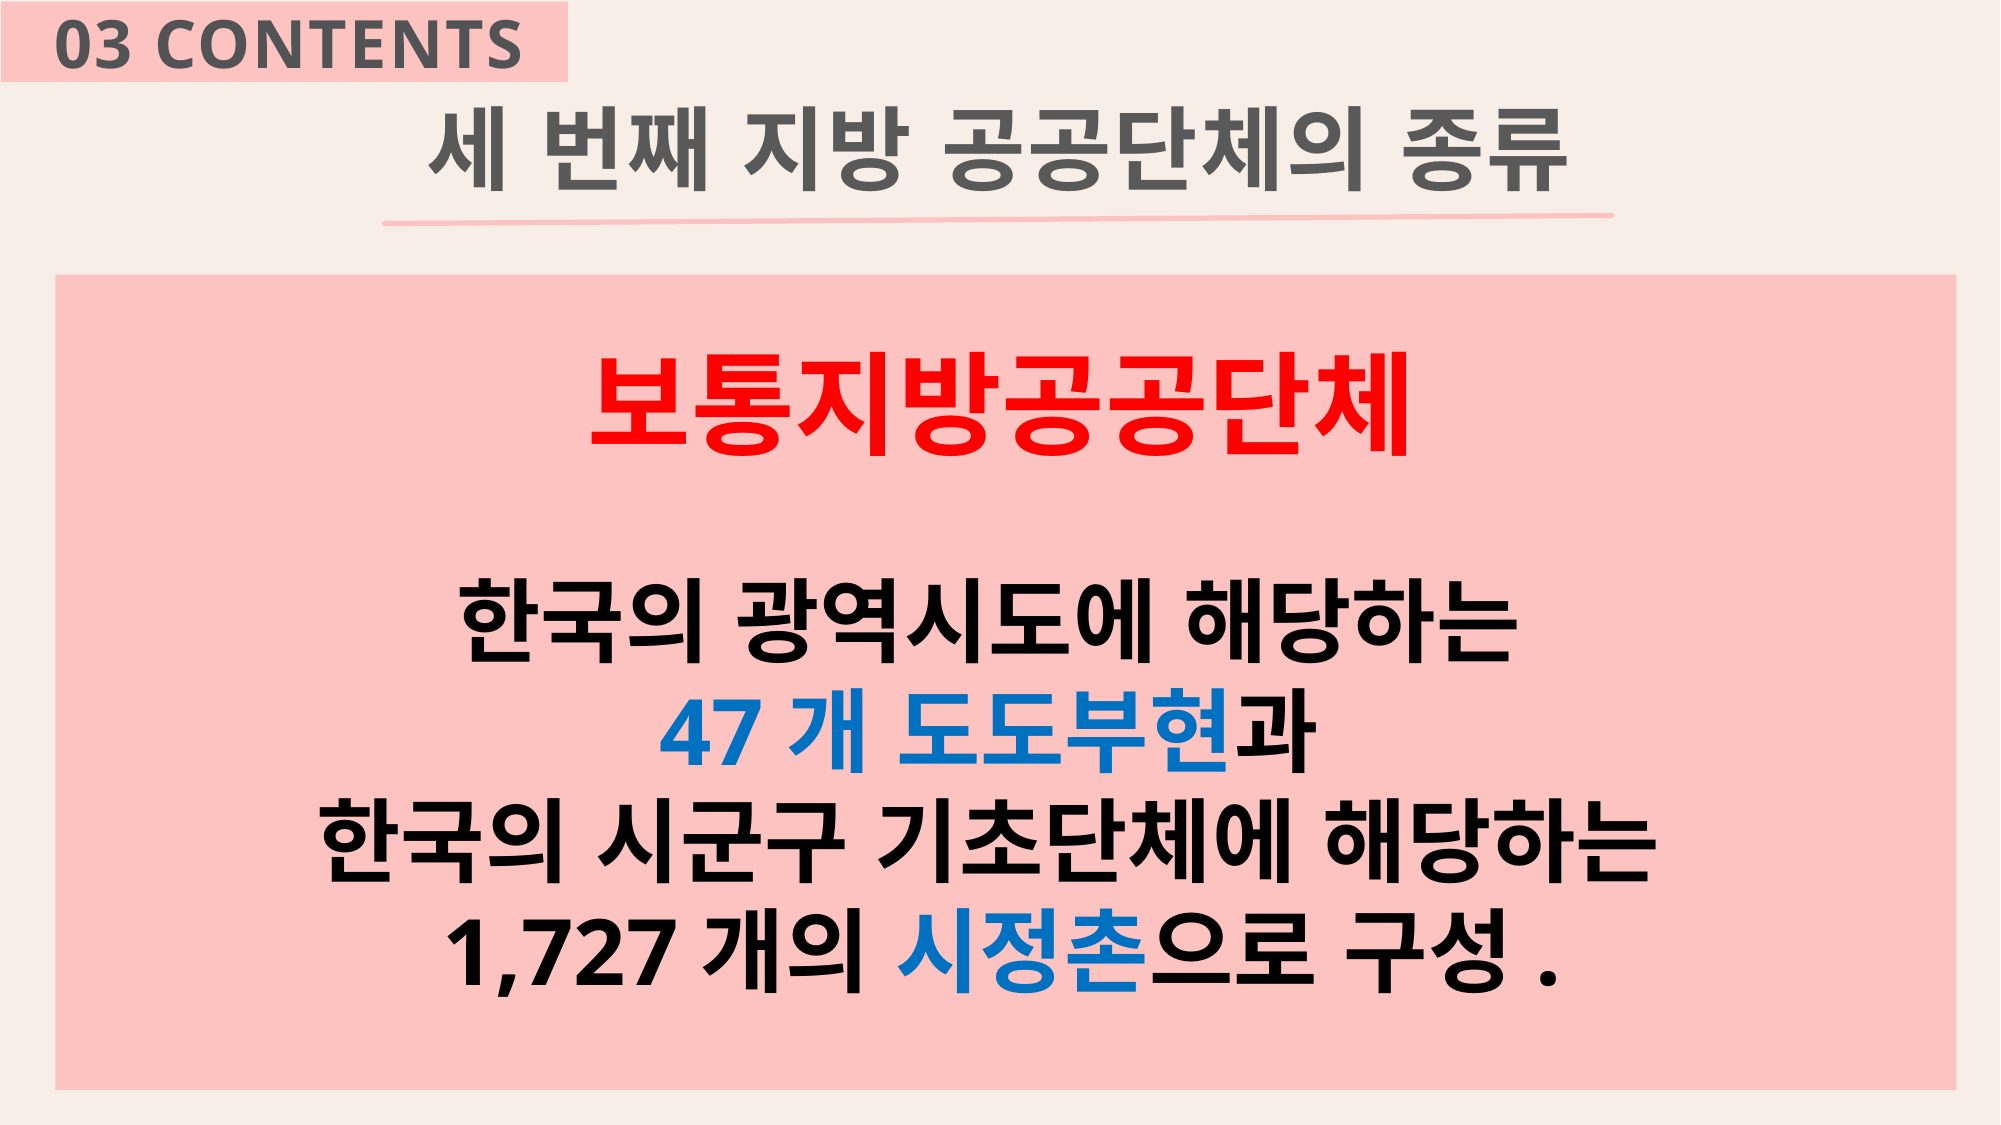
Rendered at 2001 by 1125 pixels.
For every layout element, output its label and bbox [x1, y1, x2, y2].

text_box [55, 274, 1957, 1114]
text_box [0, 84, 2000, 224]
text_box [0, 0, 598, 84]
